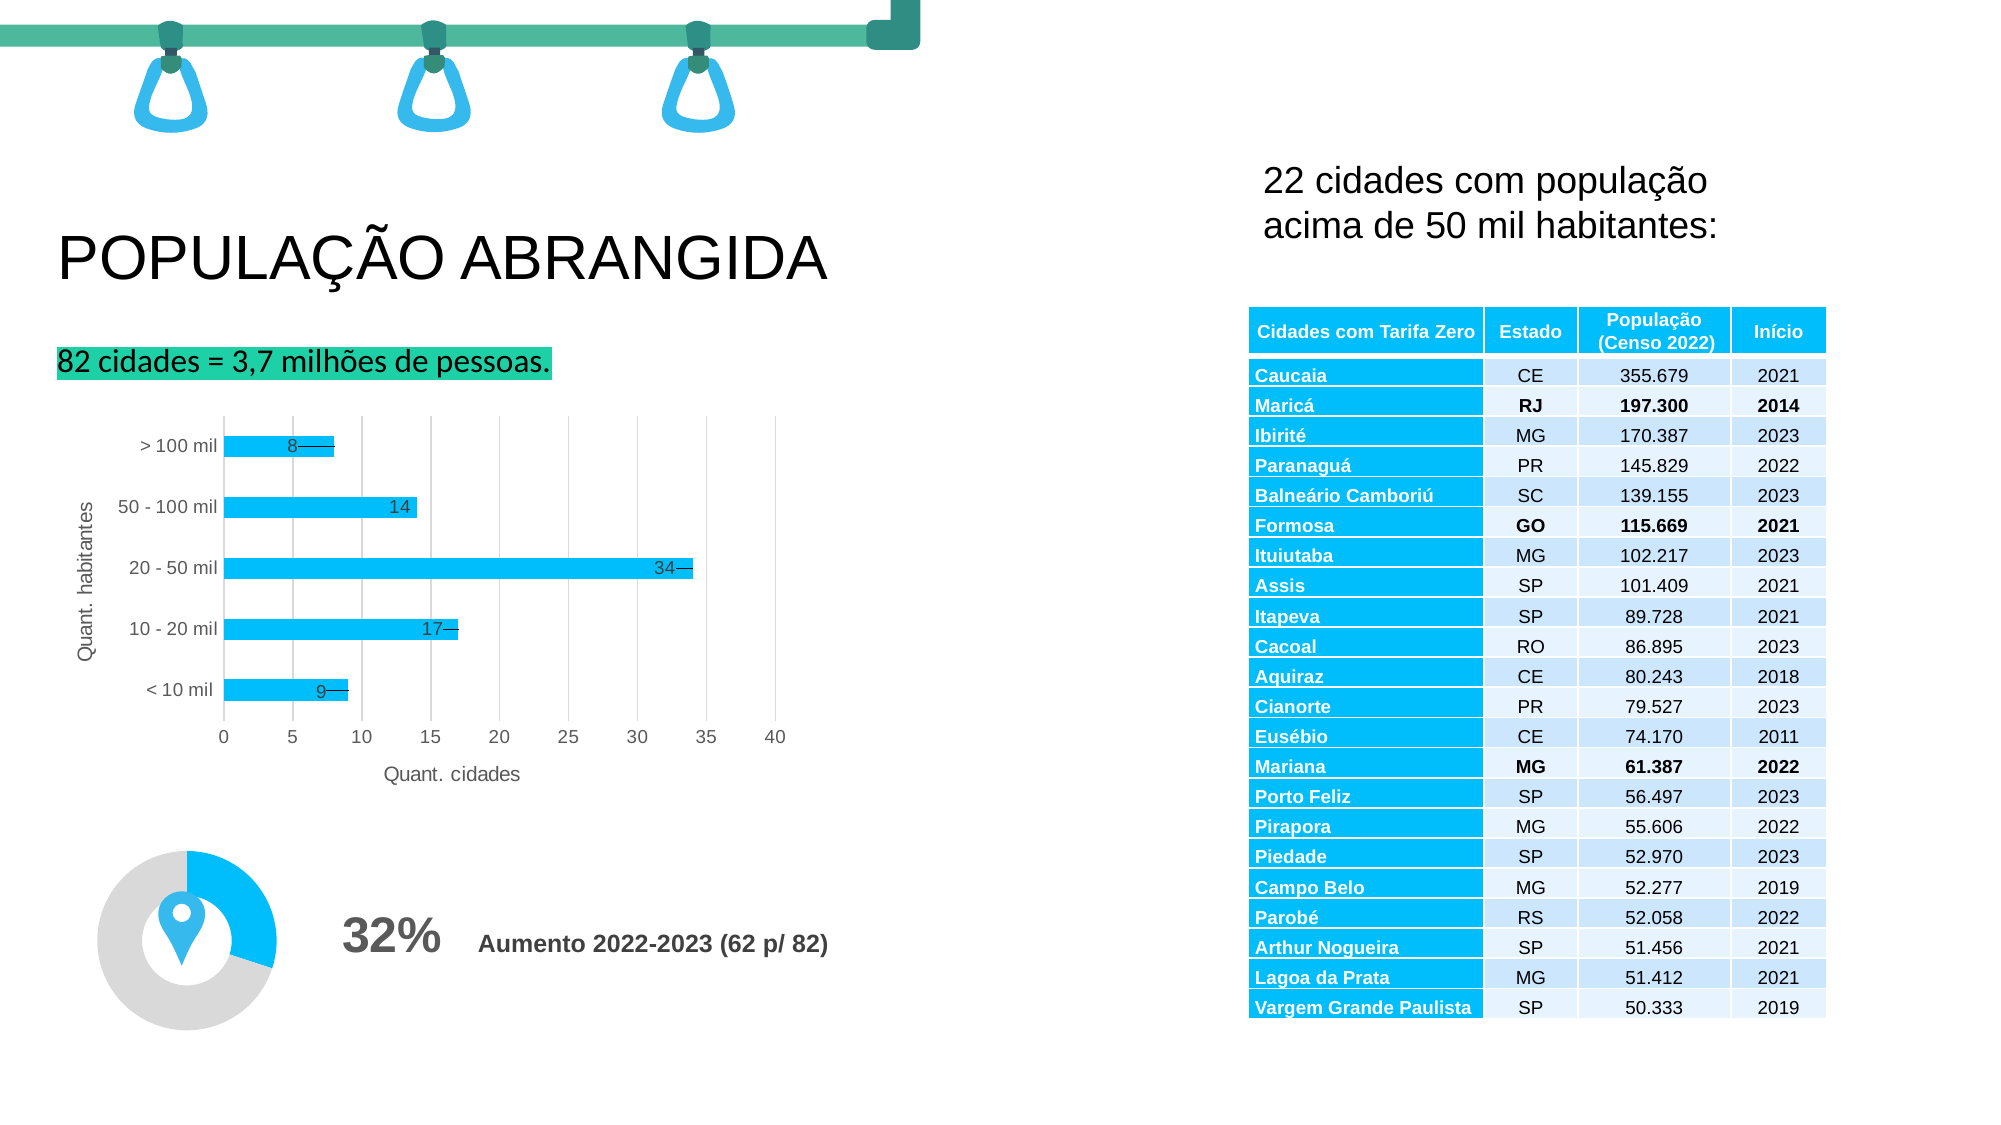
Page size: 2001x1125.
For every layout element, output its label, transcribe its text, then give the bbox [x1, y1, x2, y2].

table_cell 2023 [1732, 688, 1826, 717]
table_cell 52.970 [1579, 839, 1730, 867]
table_cell Aquiraz [1249, 658, 1483, 686]
table_cell RO [1485, 628, 1577, 656]
table_cell MG [1485, 959, 1577, 988]
table_cell SP [1485, 839, 1577, 867]
table_cell Cacoal [1249, 628, 1483, 656]
table_cell 2022 [1732, 899, 1826, 927]
table_cell Pirapora [1249, 809, 1483, 837]
table_cell SP [1485, 598, 1577, 626]
table_cell RJ [1485, 387, 1577, 415]
table_cell MG [1485, 809, 1577, 837]
table_cell 139.155 [1579, 477, 1730, 506]
table_cell Porto Feliz [1249, 779, 1483, 807]
table_cell 2023 [1732, 839, 1826, 867]
text_box 82 cidades = 3,7 milhões de pessoas. [42, 331, 699, 386]
table_cell Maricá [1249, 387, 1483, 415]
table_cell Assis [1249, 568, 1483, 596]
table_header Estado [1485, 307, 1577, 353]
table_cell RS [1485, 899, 1577, 927]
table_cell Piedade [1249, 839, 1483, 867]
table_cell 197.300 [1579, 387, 1730, 415]
table_cell 101.409 [1579, 568, 1730, 596]
table_cell 74.170 [1579, 718, 1730, 747]
table_cell Lagoa da Prata [1249, 959, 1483, 988]
table_cell SP [1485, 568, 1577, 596]
table_cell 55.606 [1579, 809, 1730, 837]
table_cell Parobé [1249, 899, 1483, 927]
table_cell PR [1485, 447, 1577, 476]
table_cell 170.387 [1579, 417, 1730, 445]
table_cell 50.333 [1579, 989, 1730, 1018]
table_cell Mariana [1249, 748, 1483, 777]
table_cell 52.058 [1579, 899, 1730, 927]
table_cell 2021 [1732, 507, 1826, 536]
table_cell 56.497 [1579, 779, 1730, 807]
table_cell 102.217 [1579, 538, 1730, 566]
table_cell 2023 [1732, 477, 1826, 506]
table_cell 79.527 [1579, 688, 1730, 717]
table_cell 2011 [1732, 718, 1826, 747]
table_cell SP [1485, 929, 1577, 957]
table_cell Ituiutaba [1249, 538, 1483, 566]
table_cell 80.243 [1579, 658, 1730, 686]
table_cell 51.456 [1579, 929, 1730, 957]
table_cell 51.412 [1579, 959, 1730, 988]
text_box 22 cidades com população acima de 50 mil habitantes: [1248, 148, 1764, 254]
table_cell 52.277 [1579, 869, 1730, 897]
table_cell Caucaia [1249, 359, 1483, 385]
table_cell CE [1485, 658, 1577, 686]
table_cell 2014 [1732, 387, 1826, 415]
table_cell SP [1485, 989, 1577, 1018]
table_cell PR [1485, 688, 1577, 717]
table_cell Ibirité [1249, 417, 1483, 445]
table_cell 2023 [1732, 538, 1826, 566]
table_cell Formosa [1249, 507, 1483, 536]
table_cell 2021 [1732, 598, 1826, 626]
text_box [444, 919, 924, 995]
table_header Início [1732, 307, 1826, 353]
table_cell Eusébio [1249, 718, 1483, 747]
table_cell 2023 [1732, 628, 1826, 656]
table_cell 61.387 [1579, 748, 1730, 777]
table_cell 2022 [1732, 809, 1826, 837]
table_cell MG [1485, 869, 1577, 897]
table_cell 355.679 [1579, 359, 1730, 385]
table_cell 145.829 [1579, 447, 1730, 476]
table_cell MG [1485, 538, 1577, 566]
table_cell 2023 [1732, 779, 1826, 807]
table_cell 2021 [1732, 568, 1826, 596]
table_cell 2021 [1732, 929, 1826, 957]
table_cell GO [1485, 507, 1577, 536]
table_cell Cianorte [1249, 688, 1483, 717]
table_cell 2021 [1732, 959, 1826, 988]
table_cell 2022 [1732, 447, 1826, 476]
table_cell 2019 [1732, 989, 1826, 1018]
table_cell 115.669 [1579, 507, 1730, 536]
table_header Cidades com Tarifa Zero [1249, 307, 1483, 353]
table_cell Campo Belo [1249, 869, 1483, 897]
table_cell SC [1485, 477, 1577, 506]
table_header População (Censo 2022) [1579, 307, 1730, 353]
table_cell MG [1485, 417, 1577, 445]
table_cell 2022 [1732, 748, 1826, 777]
table_cell CE [1485, 718, 1577, 747]
text_box POPULAÇÃO ABRANGIDA [49, 216, 855, 292]
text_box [0, 0, 921, 134]
table_cell 89.728 [1579, 598, 1730, 626]
table_cell 2023 [1732, 417, 1826, 445]
table_cell MG [1485, 748, 1577, 777]
table_cell CE [1485, 359, 1577, 385]
table_cell 2021 [1732, 359, 1826, 385]
table_cell Arthur Nogueira [1249, 929, 1483, 957]
table_cell SP [1485, 779, 1577, 807]
table_cell 2019 [1732, 869, 1826, 897]
table_cell Vargem Grande Paulista [1249, 989, 1483, 1018]
table_cell Balneário Camboriú [1249, 477, 1483, 506]
table_cell Paranaguá [1249, 447, 1483, 476]
table_cell Itapeva [1249, 598, 1483, 626]
chart [0, 408, 1024, 1070]
table_cell 2018 [1732, 658, 1826, 686]
table_cell 86.895 [1579, 628, 1730, 656]
